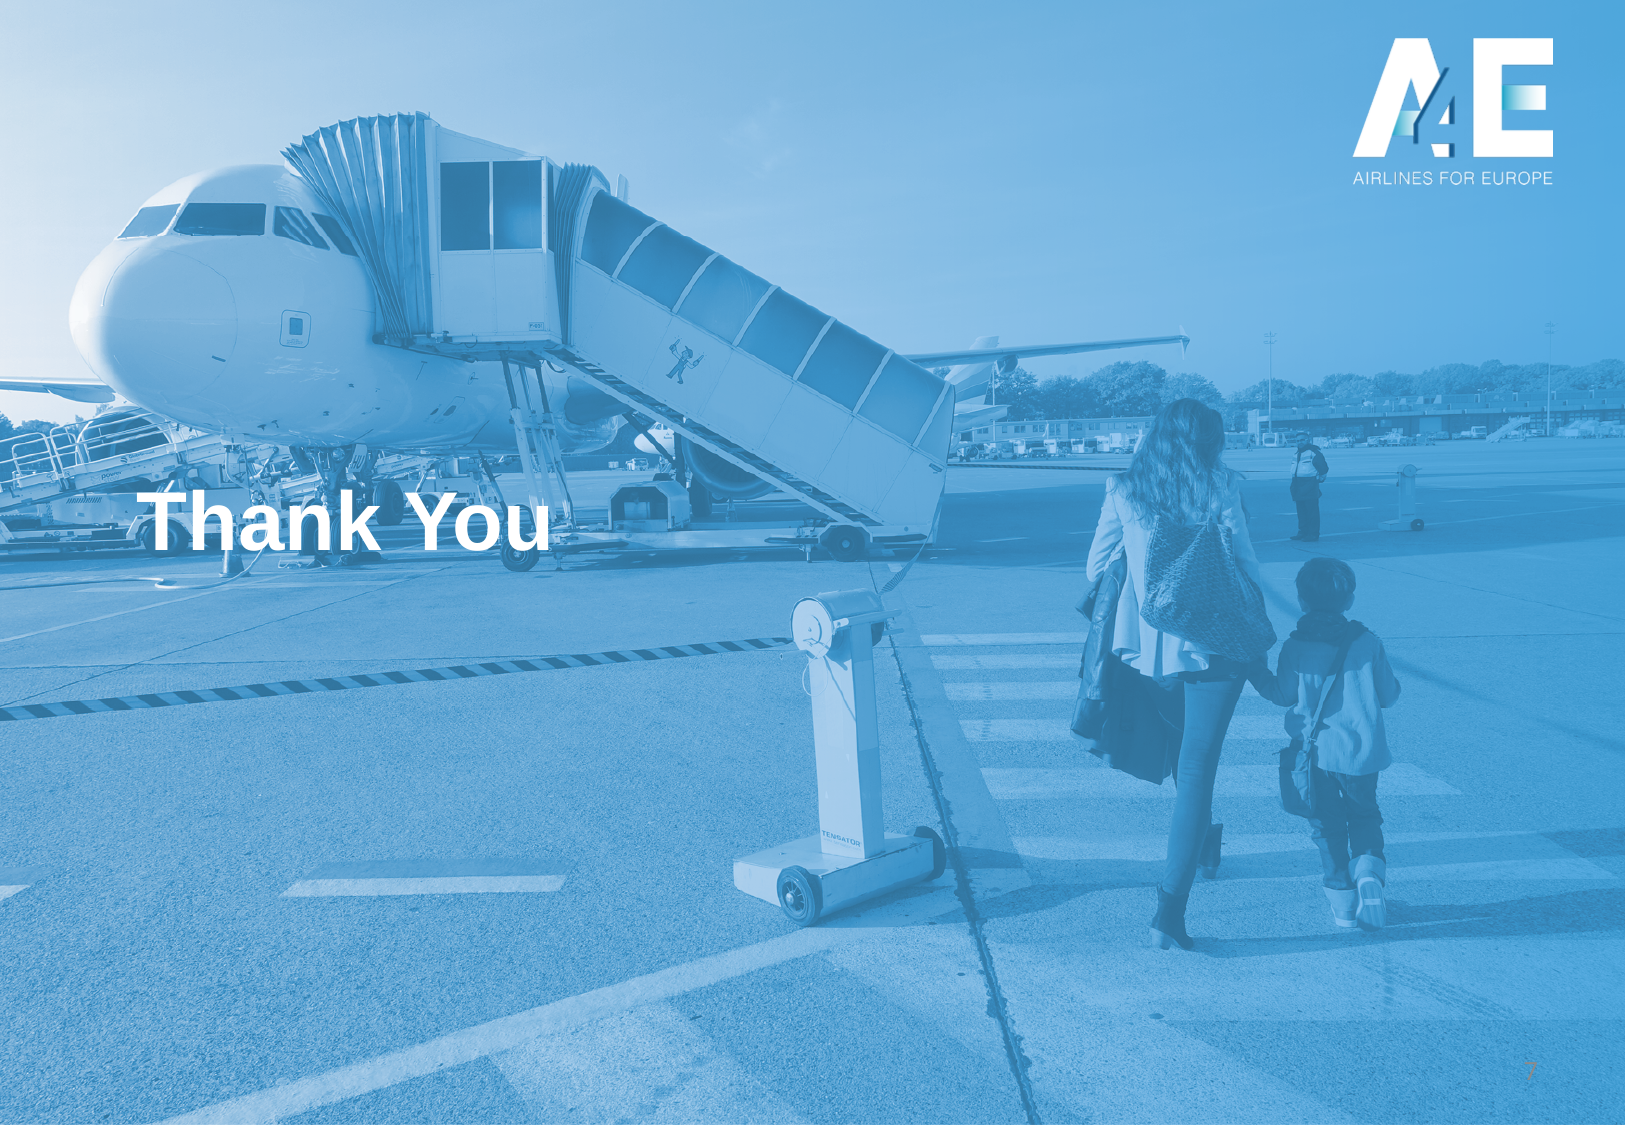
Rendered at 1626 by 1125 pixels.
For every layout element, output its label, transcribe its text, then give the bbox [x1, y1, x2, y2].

title Thank You [121, 237, 1554, 576]
slide_number 7 [1187, 1042, 1554, 1103]
picture [0, 0, 1625, 1125]
